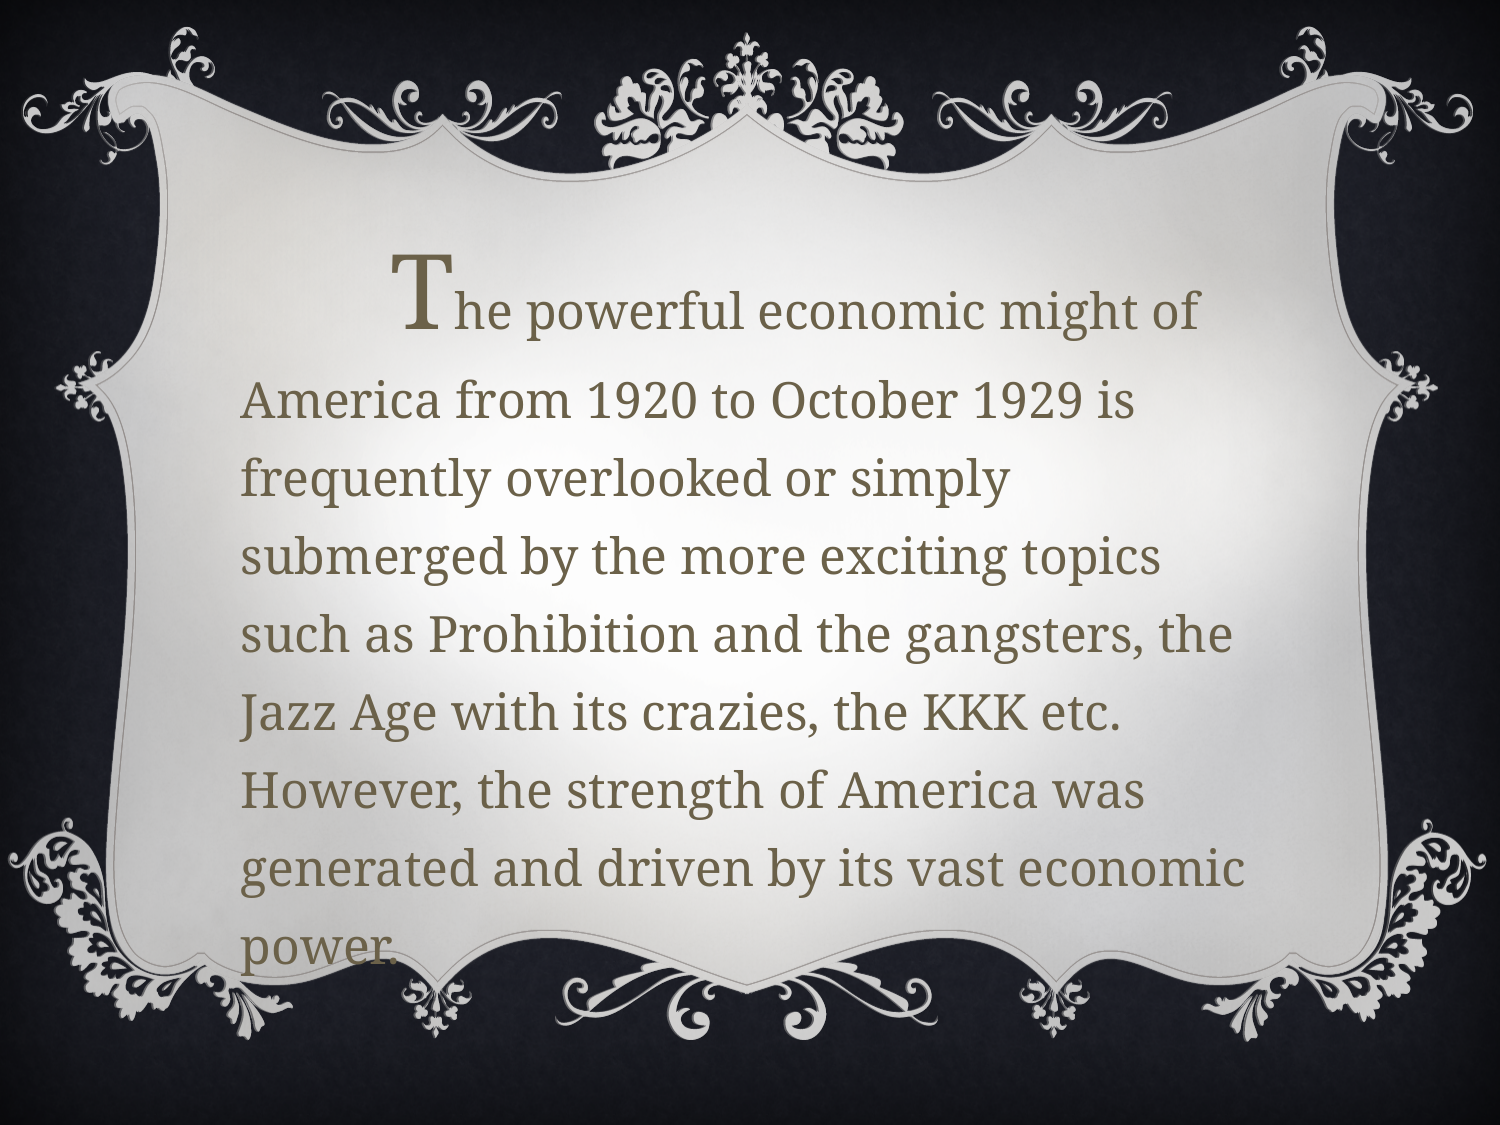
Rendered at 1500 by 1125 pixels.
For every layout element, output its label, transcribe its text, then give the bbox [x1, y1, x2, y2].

text_box The powerful economic might of America from 1920 to October 1929 is frequently overlooked or simply submerged by the more exciting topics such as Prohibition and the gangsters, the Jazz Age with its crazies, the KKK etc. However, the strength of America was generated and driven by its vast economic power. [226, 180, 1276, 982]
picture [0, 0, 1500, 1125]
